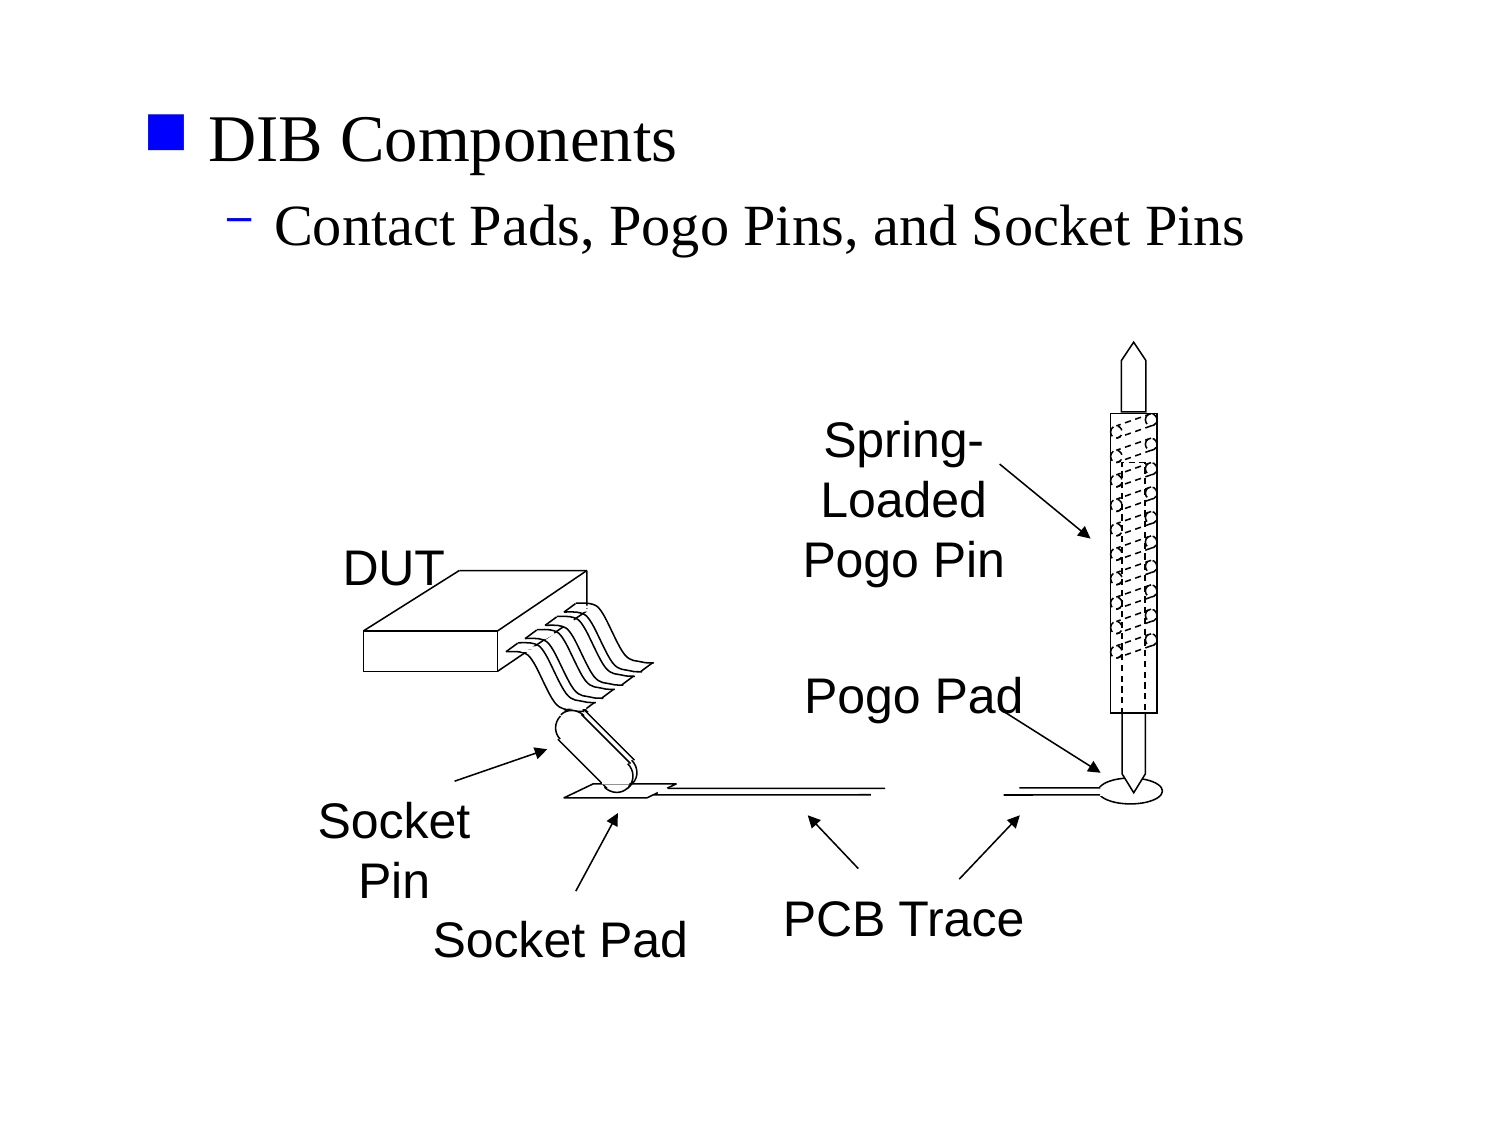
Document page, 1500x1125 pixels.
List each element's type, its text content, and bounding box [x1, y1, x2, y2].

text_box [262, 340, 1163, 976]
list DIB Components Contact Pads, Pogo Pins, and Socket Pins [137, 87, 1413, 288]
